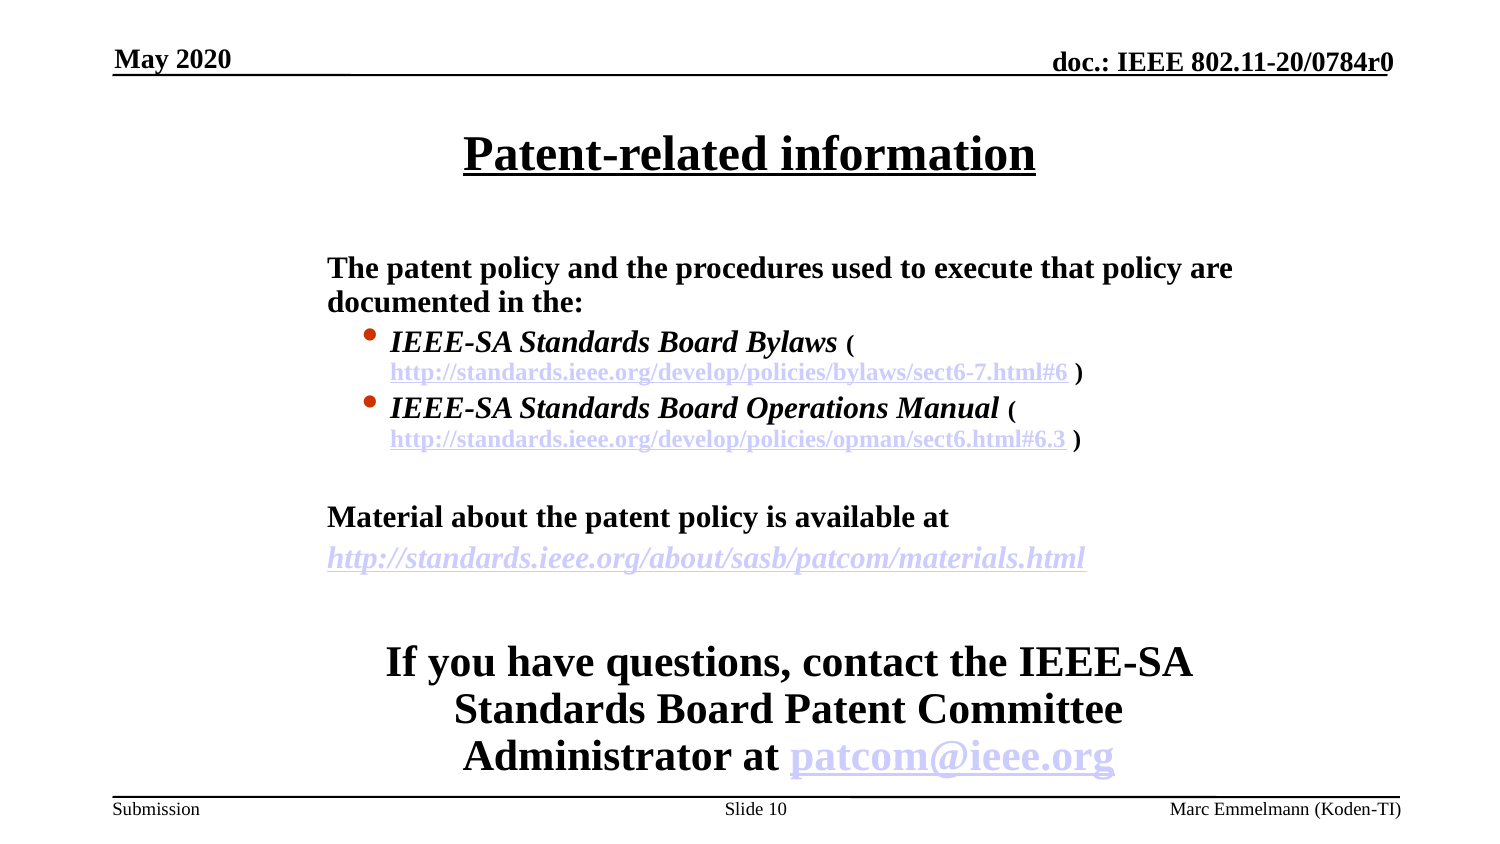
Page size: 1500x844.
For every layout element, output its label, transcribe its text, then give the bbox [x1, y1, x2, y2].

title Patent-related information [112, 84, 1388, 216]
list The patent policy and the procedures used to execute that policy are documented in the: IEEE-SA Standards Board Bylaws (http://standards.ieee.org/develop/policies/bylaws/sect6-7.html#6 ) IEEE-SA Standards Board Operations Manual (http://standards.ieee.org/develop/policies/opman/sect6.html#6.3 ) Material about the patent policy is available at http://standards.ieee.org/about/sasb/patcom/materials.html If you have questions, contact the IEEE-SA Standards Board Patent Committee Administrator at patcom@ieee.org [234, 224, 1266, 732]
footer Marc Emmelmann (Koden-TI) [878, 796, 1402, 820]
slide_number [114, 40, 423, 75]
slide_number Slide 10 [712, 796, 800, 842]
